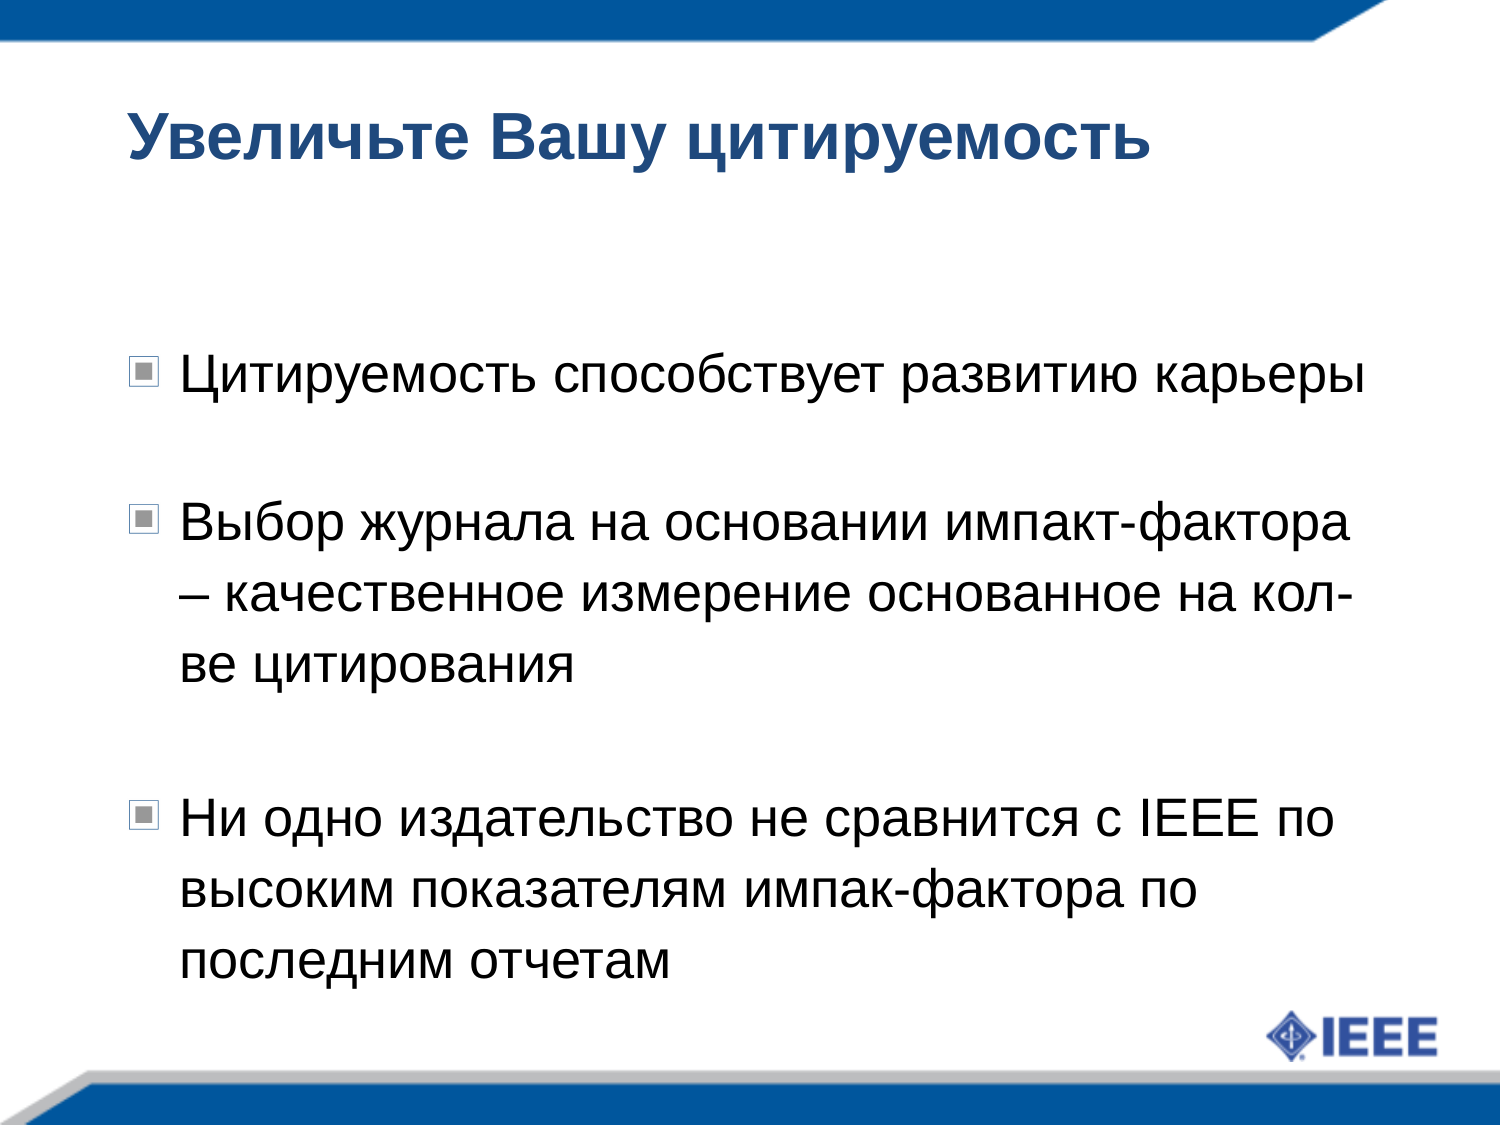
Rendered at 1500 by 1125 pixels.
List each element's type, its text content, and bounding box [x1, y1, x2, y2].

picture [0, 0, 1500, 1125]
title Увеличьте Вашу цитируемость [112, 85, 1388, 227]
list Цитируемость способствует развитию карьеры Выбор журнала на основании импакт-фактора – качественное измерение основанное на кол-ве цитирования Ни одно издательство не сравнится с IEEE по высоким показателям импак-фактора по последним отчетам [112, 324, 1388, 1071]
